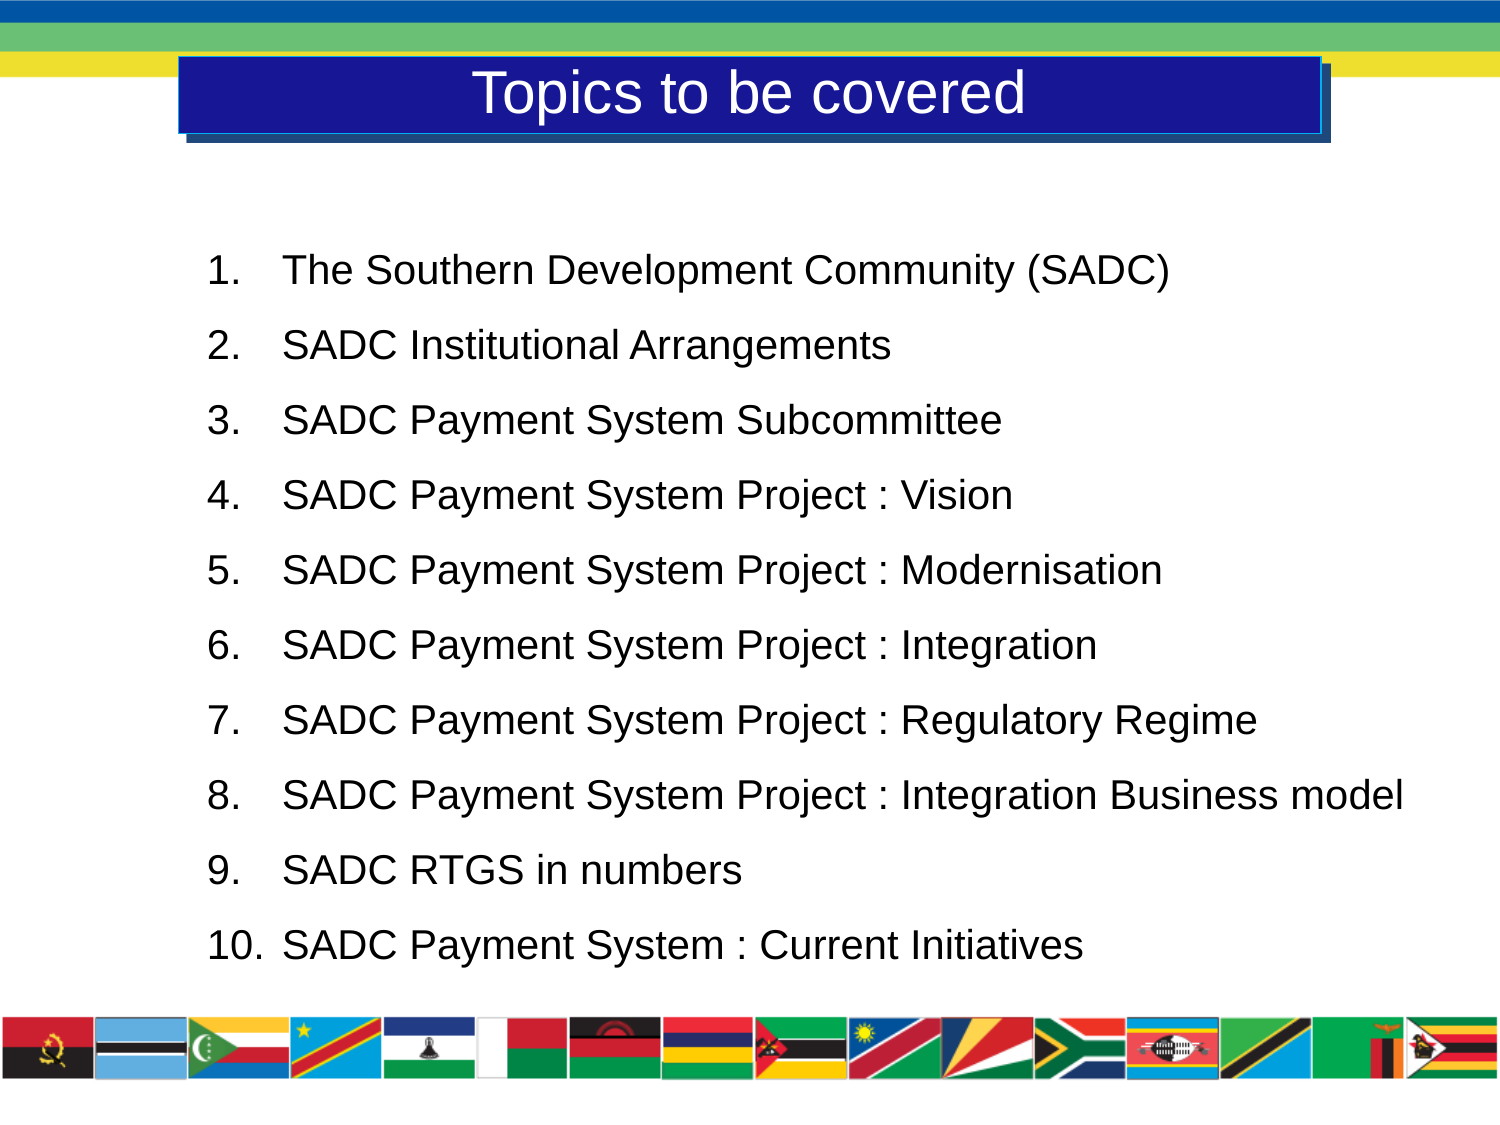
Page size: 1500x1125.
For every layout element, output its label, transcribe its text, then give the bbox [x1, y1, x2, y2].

title Topics to be covered [178, 56, 1322, 134]
list The Southern Development Community (SADC) SADC Institutional Arrangements SADC Payment System Subcommittee SADC Payment System Project : Vision SADC Payment System Project : Modernisation SADC Payment System Project : Integration SADC Payment System Project : Regulatory Regime SADC Payment System Project : Integration Business model SADC RTGS in numbers SADC Payment System : Current Initiatives [191, 209, 1424, 978]
picture [0, 0, 1500, 79]
picture [0, 1013, 1500, 1083]
